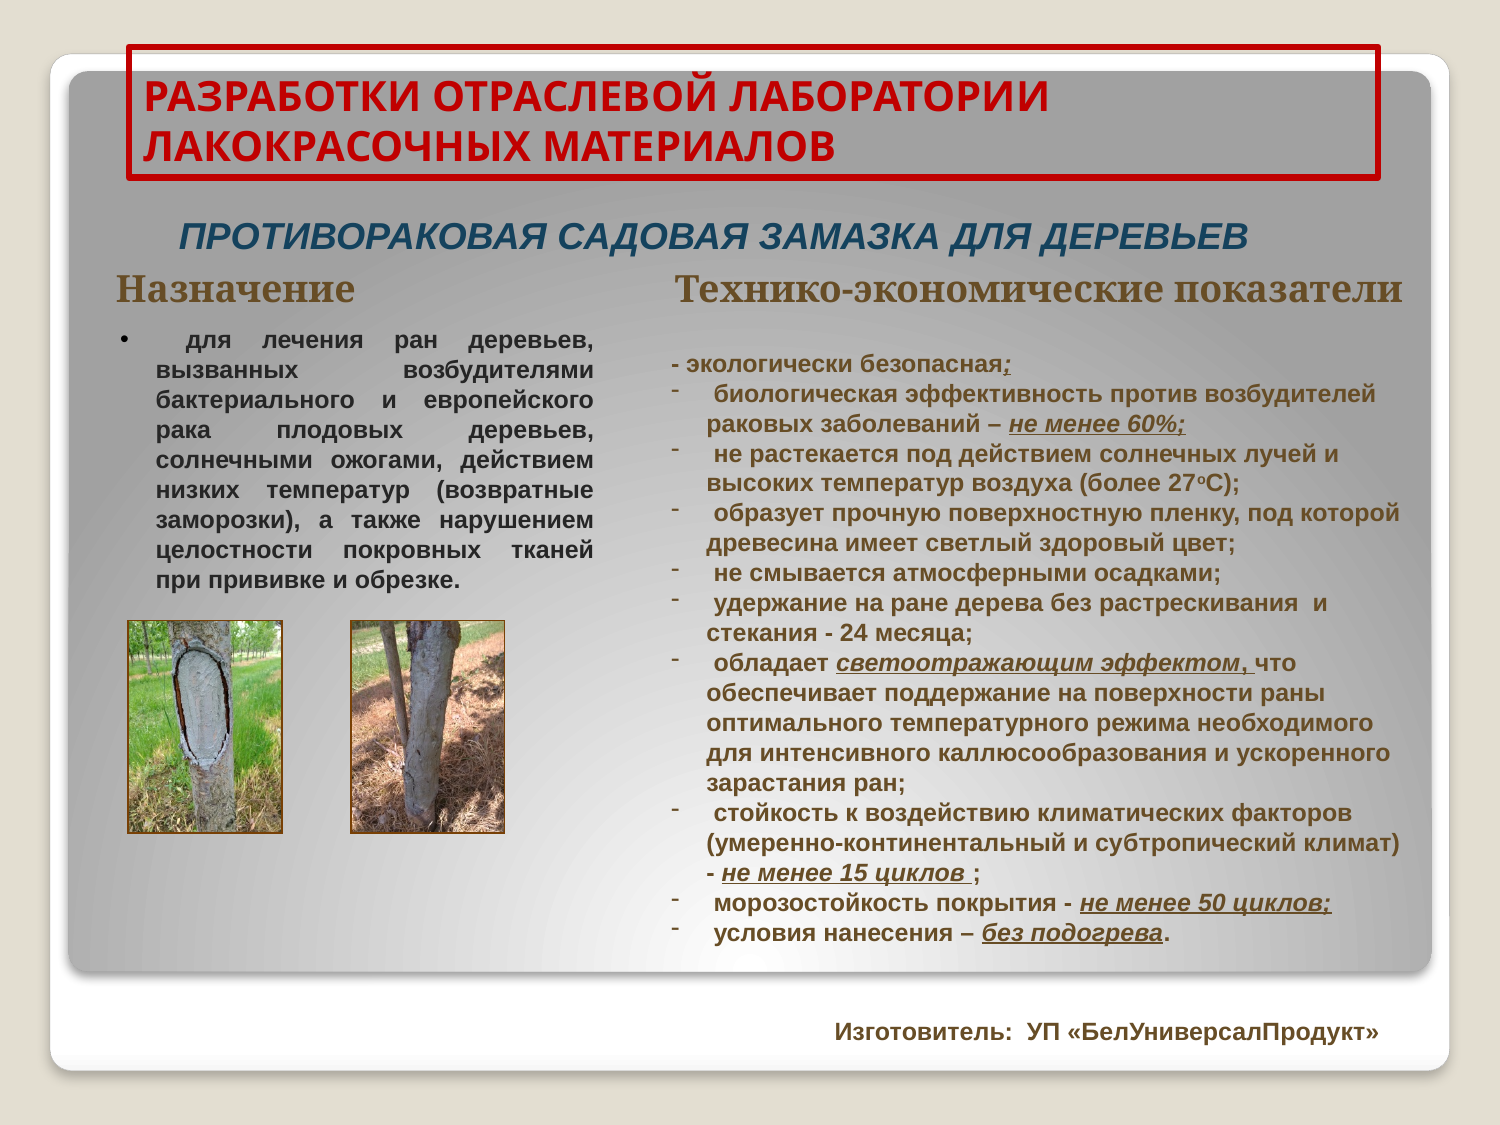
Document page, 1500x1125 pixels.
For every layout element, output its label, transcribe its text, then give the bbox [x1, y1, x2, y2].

text_box - экологически безопасная; биологическая эффективность против возбудителей раковых заболеваний – не менее 60%; не растекается под действием солнечных лучей и высоких температур воздуха (более 27оС); образует прочную поверхностную пленку, под которой древесина имеет светлый здоровый цвет; не смывается атмосферными осадками; удержание на ране дерева без растрескивания и стекания - 24 месяца; обладает светоотражающим эффектом, что обеспечивает поддержание на поверхности раны оптимального температурного режима необходимого для интенсивного каллюсообразования и ускоренного зарастания ран; стойкость к воздействию климатических факторов (умеренно-континентальный и субтропический климат) - не менее 15 циклов ; морозостойкость покрытия - не менее 50 циклов; условия нанесения – без подогрева. [656, 339, 1430, 954]
text_box Назначение [100, 257, 371, 318]
text_box для лечения ран деревьев, вызванных возбудителями бактериального и европейского рака плодовых деревьев, солнечными ожогами, действием низких температур (возвратные заморозки), а также нарушением целостности покровных тканей при прививке и обрезке. [105, 316, 610, 601]
text_box Изготовитель: УП «БелУниверсалПродукт» [796, 1007, 1418, 1053]
title РАЗРАБОТКИ ОТРАСЛЕВОЙ ЛАБОРАТОРИИ ЛАКОКРАСОЧНЫХ МАТЕРИАЛОВ [128, 46, 1379, 178]
picture [128, 620, 282, 833]
text_box Технико-экономические показатели [659, 257, 1429, 318]
picture [351, 620, 505, 833]
text_box ПРОТИВОРАКОВАЯ САДОВАЯ ЗАМАЗКА ДЛЯ ДЕРЕВЬЕВ [164, 205, 1313, 265]
